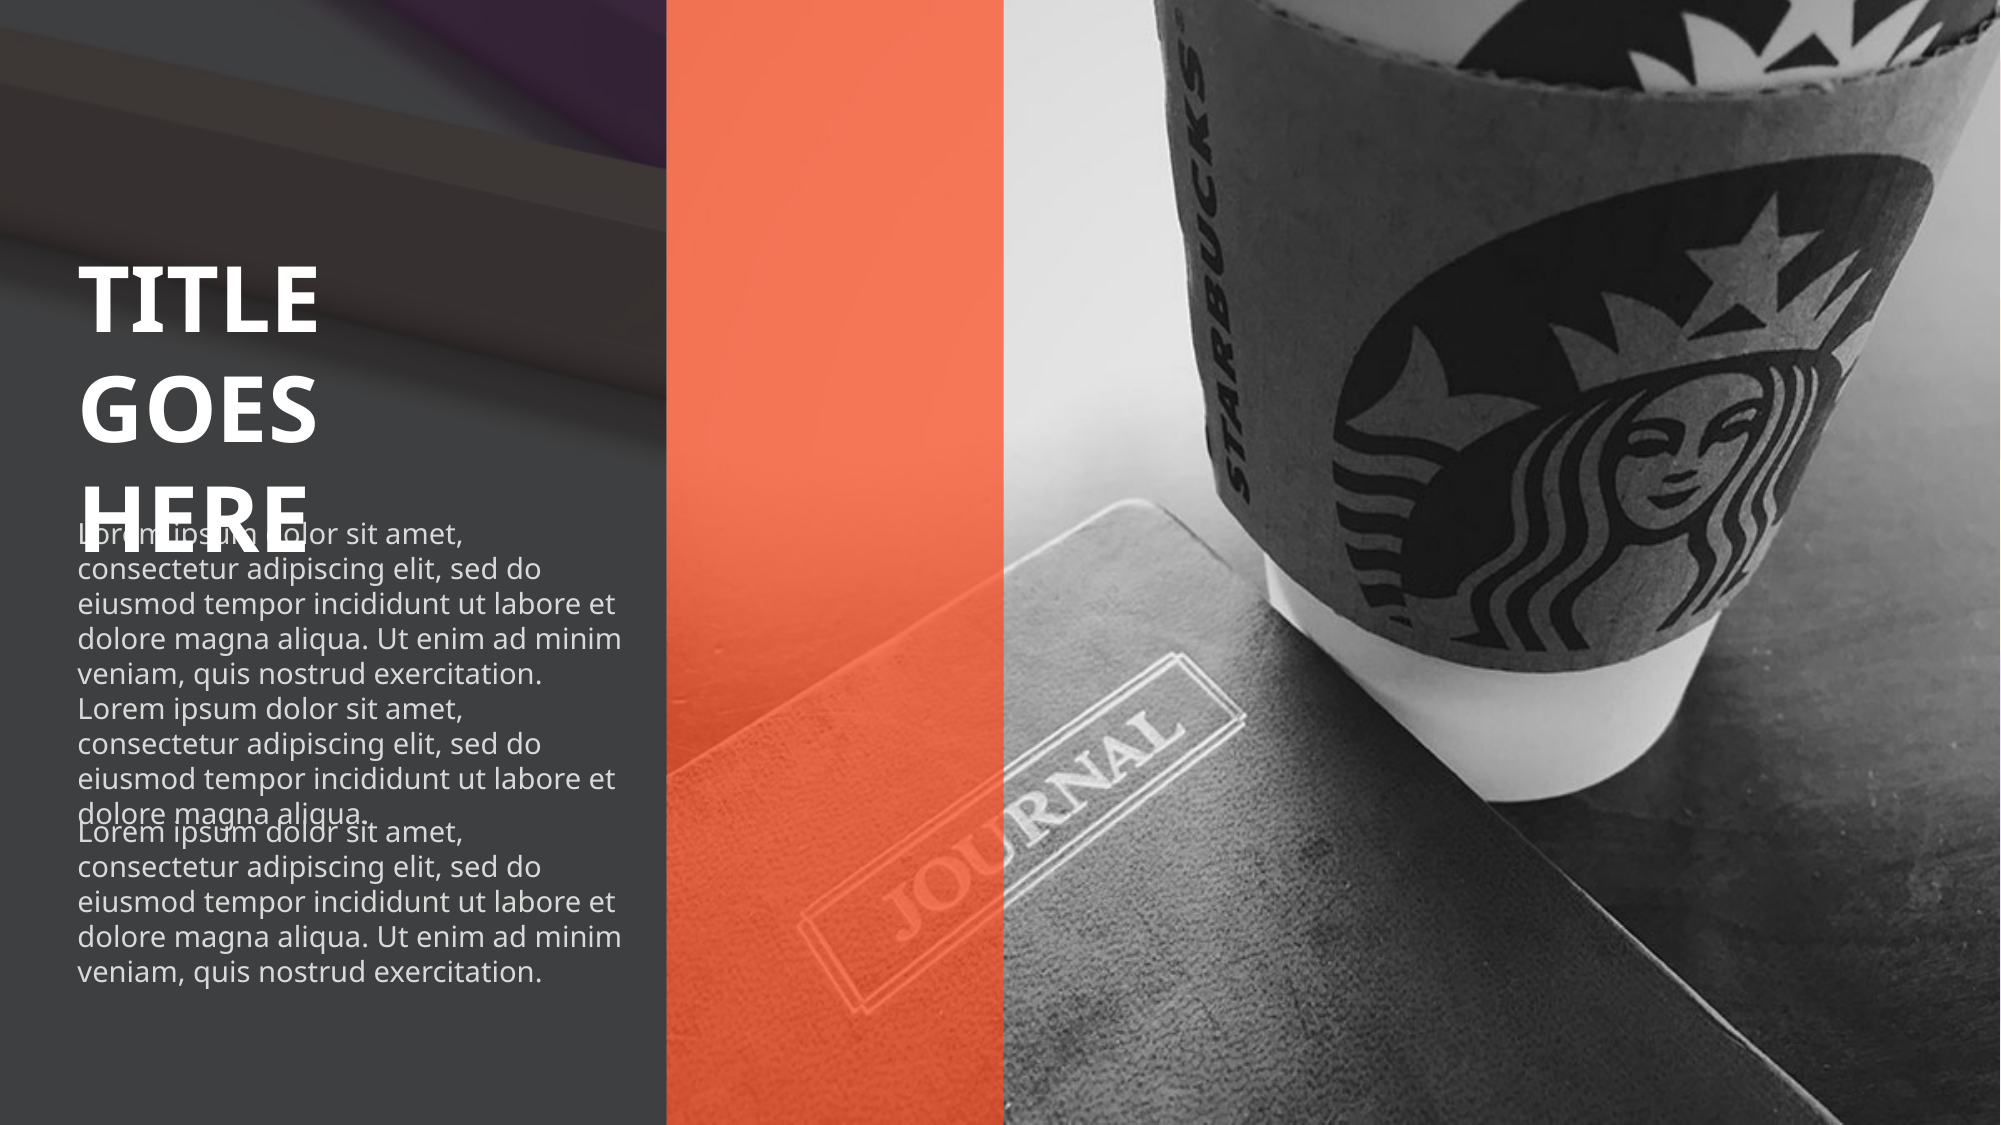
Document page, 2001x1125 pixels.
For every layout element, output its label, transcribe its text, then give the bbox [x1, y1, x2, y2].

text_box TITLE GOES HERE [62, 233, 549, 578]
text_box Lorem ipsum dolor sit amet, consectetur adipiscing elit, sed do eiusmod tempor incididunt ut labore et dolore magna aliqua. Ut enim ad minim veniam, quis nostrud exercitation. [62, 805, 643, 996]
text_box [1005, 0, 2000, 1125]
text_box Lorem ipsum dolor sit amet, consectetur adipiscing elit, sed do eiusmod tempor incididunt ut labore et dolore magna aliqua. Ut enim ad minim veniam, quis nostrud exercitation. Lorem ipsum dolor sit amet, consectetur adipiscing elit, sed do eiusmod tempor incididunt ut labore et dolore magna aliqua. [62, 507, 643, 805]
text_box [666, 0, 1005, 1125]
